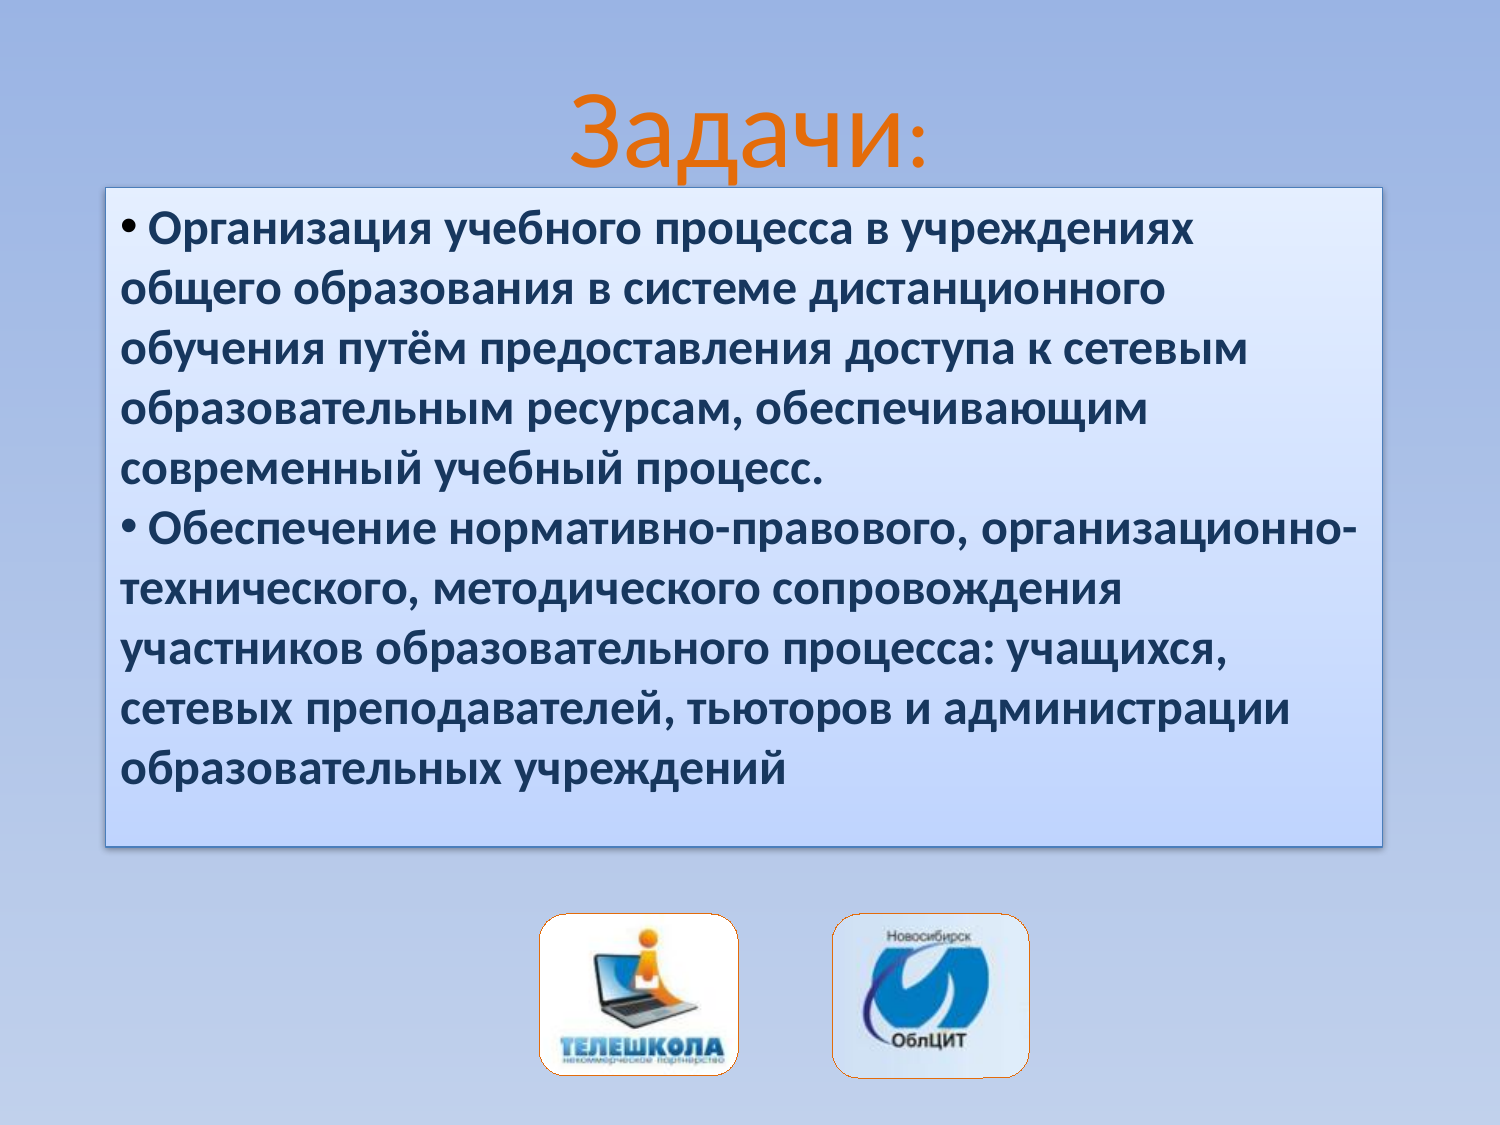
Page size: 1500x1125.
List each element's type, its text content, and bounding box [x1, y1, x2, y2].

picture [538, 913, 739, 1077]
text_box Организация учебного процесса в учреждениях общего образования в системе дистанционного обучения путём предоставления доступа к сетевым образовательным ресурсам, обеспечивающим современный учебный процесс. Обеспечение нормативно-правового, организационно-технического, методического сопровождения участников образовательного процесса: учащихся, сетевых преподавателей, тьюторов и администрации образовательных учреждений [105, 200, 1383, 848]
title Задачи: [75, 45, 1425, 200]
picture [831, 913, 1030, 1079]
